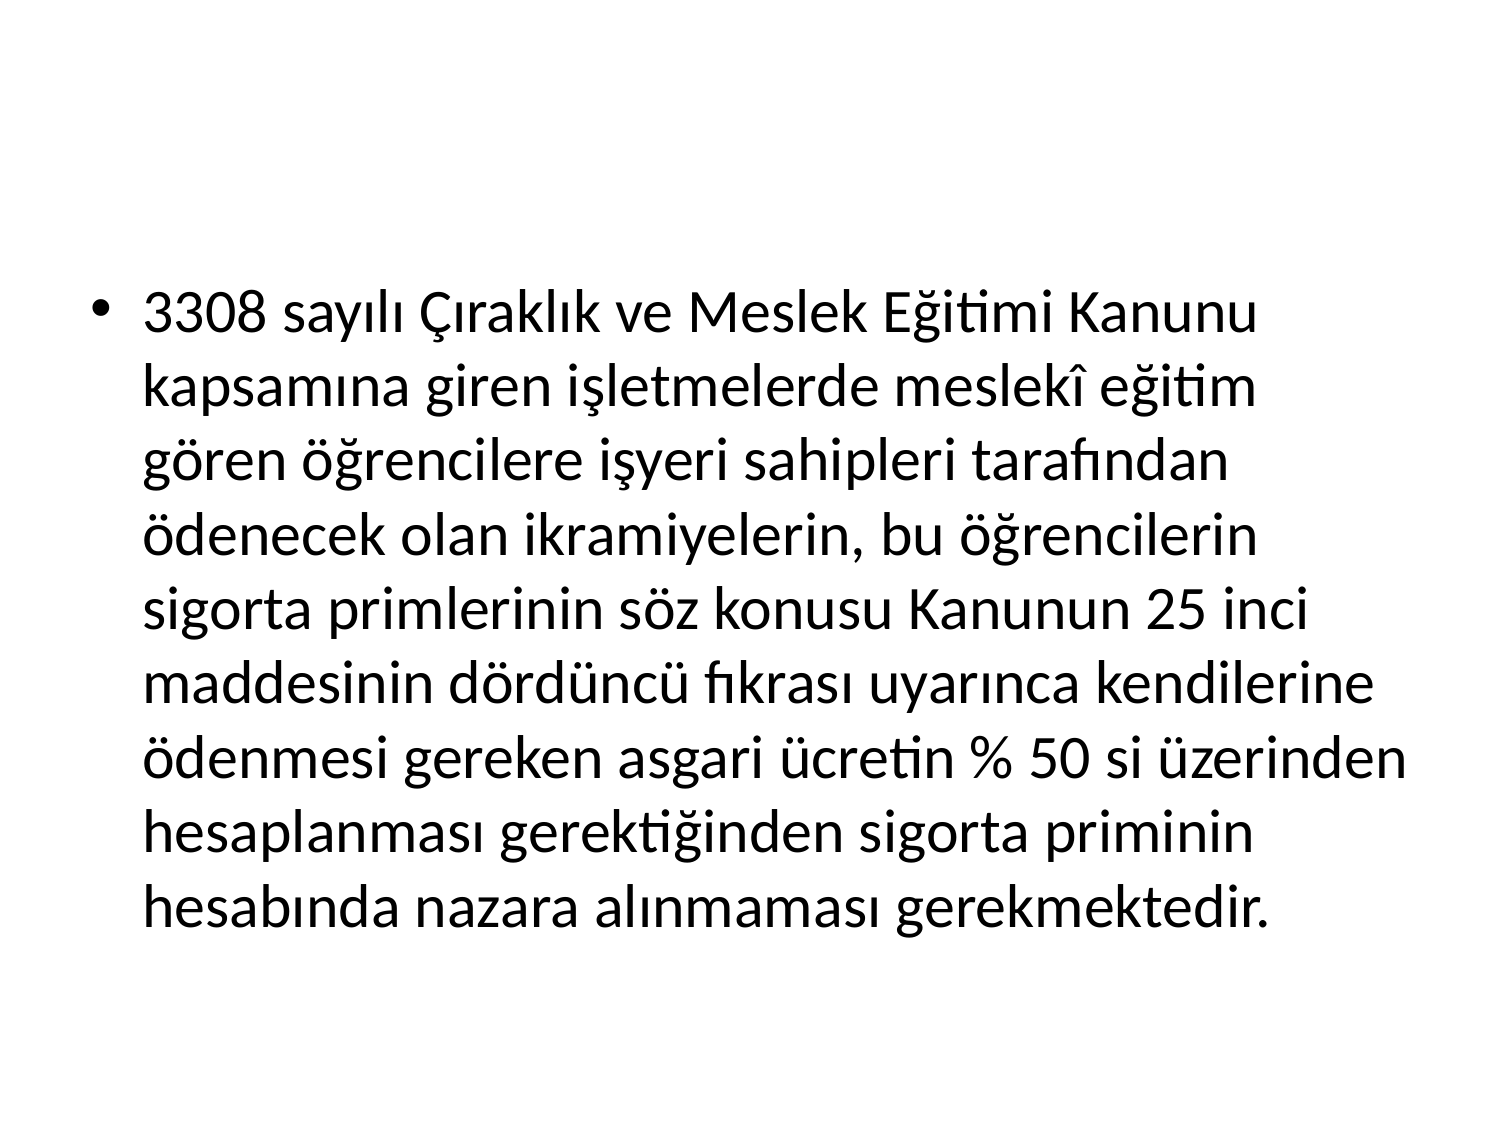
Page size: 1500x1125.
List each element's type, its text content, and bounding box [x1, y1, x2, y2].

list 3308 sayılı Çıraklık ve Meslek Eğitimi Kanunu kapsamına giren işletmelerde meslekî eğitim gören öğrencilere işyeri sahipleri tarafından ödenecek olan ikramiyelerin, bu öğrencilerin sigorta primlerinin söz konusu Kanunun 25 inci maddesinin dördüncü fıkrası uyarınca kendilerine ödenmesi gereken asgari ücretin % 50 si üzerinden hesaplanması gerektiğinden sigorta priminin hesabında nazara alınmaması gerekmektedir. [75, 262, 1425, 1005]
